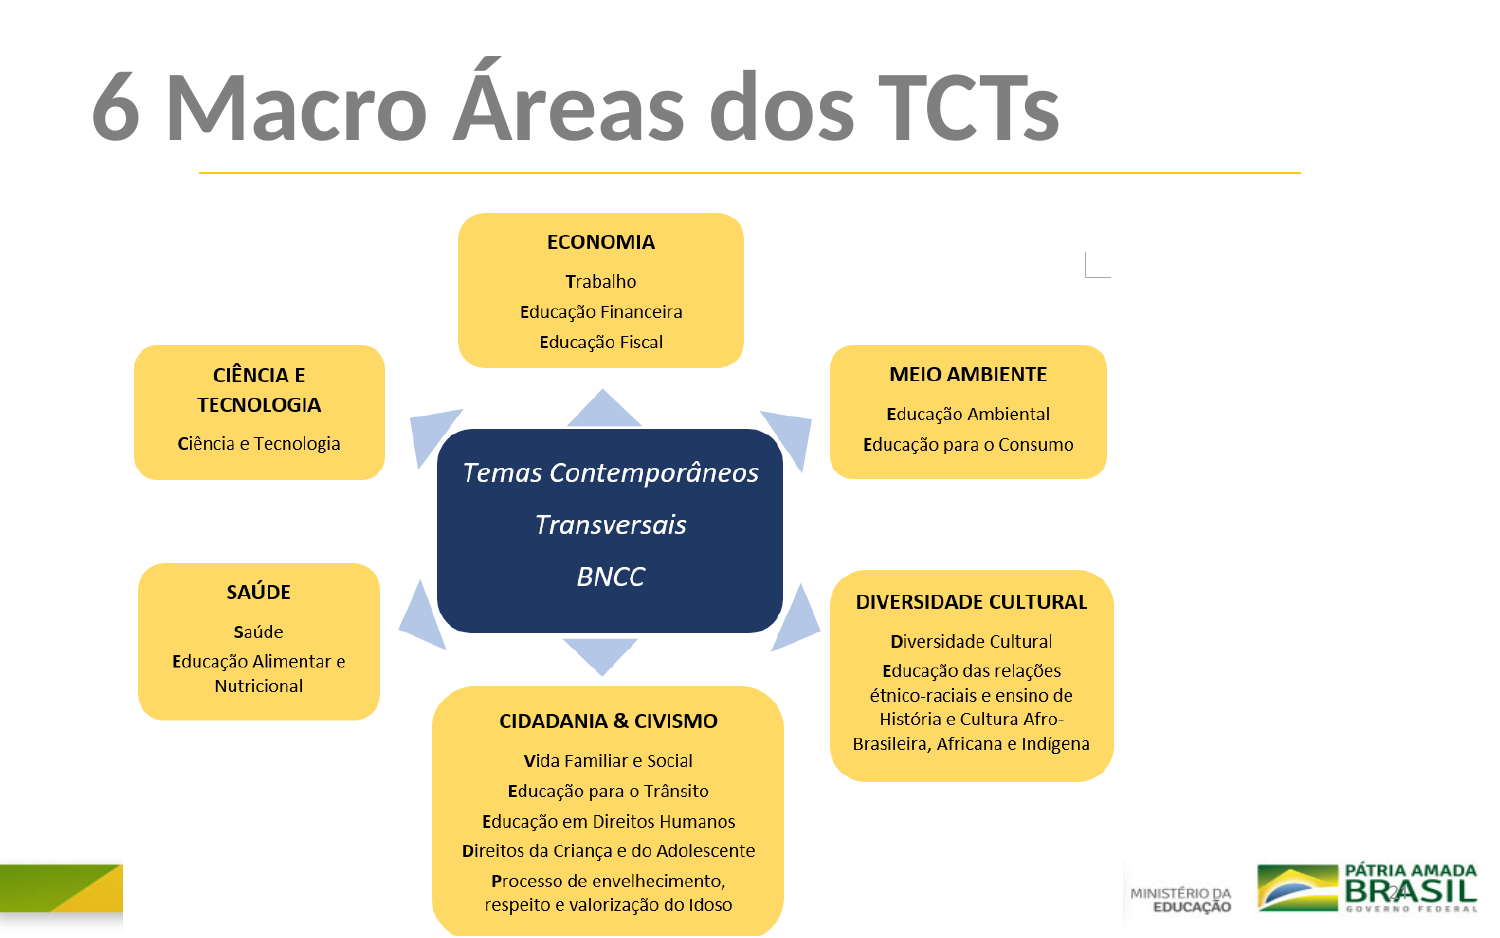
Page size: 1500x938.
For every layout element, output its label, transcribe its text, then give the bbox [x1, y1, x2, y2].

slide_number 21 [1128, 868, 1425, 919]
picture [0, 0, 1500, 938]
title 6 Macro Áreas dos TCTs [75, 22, 1425, 179]
